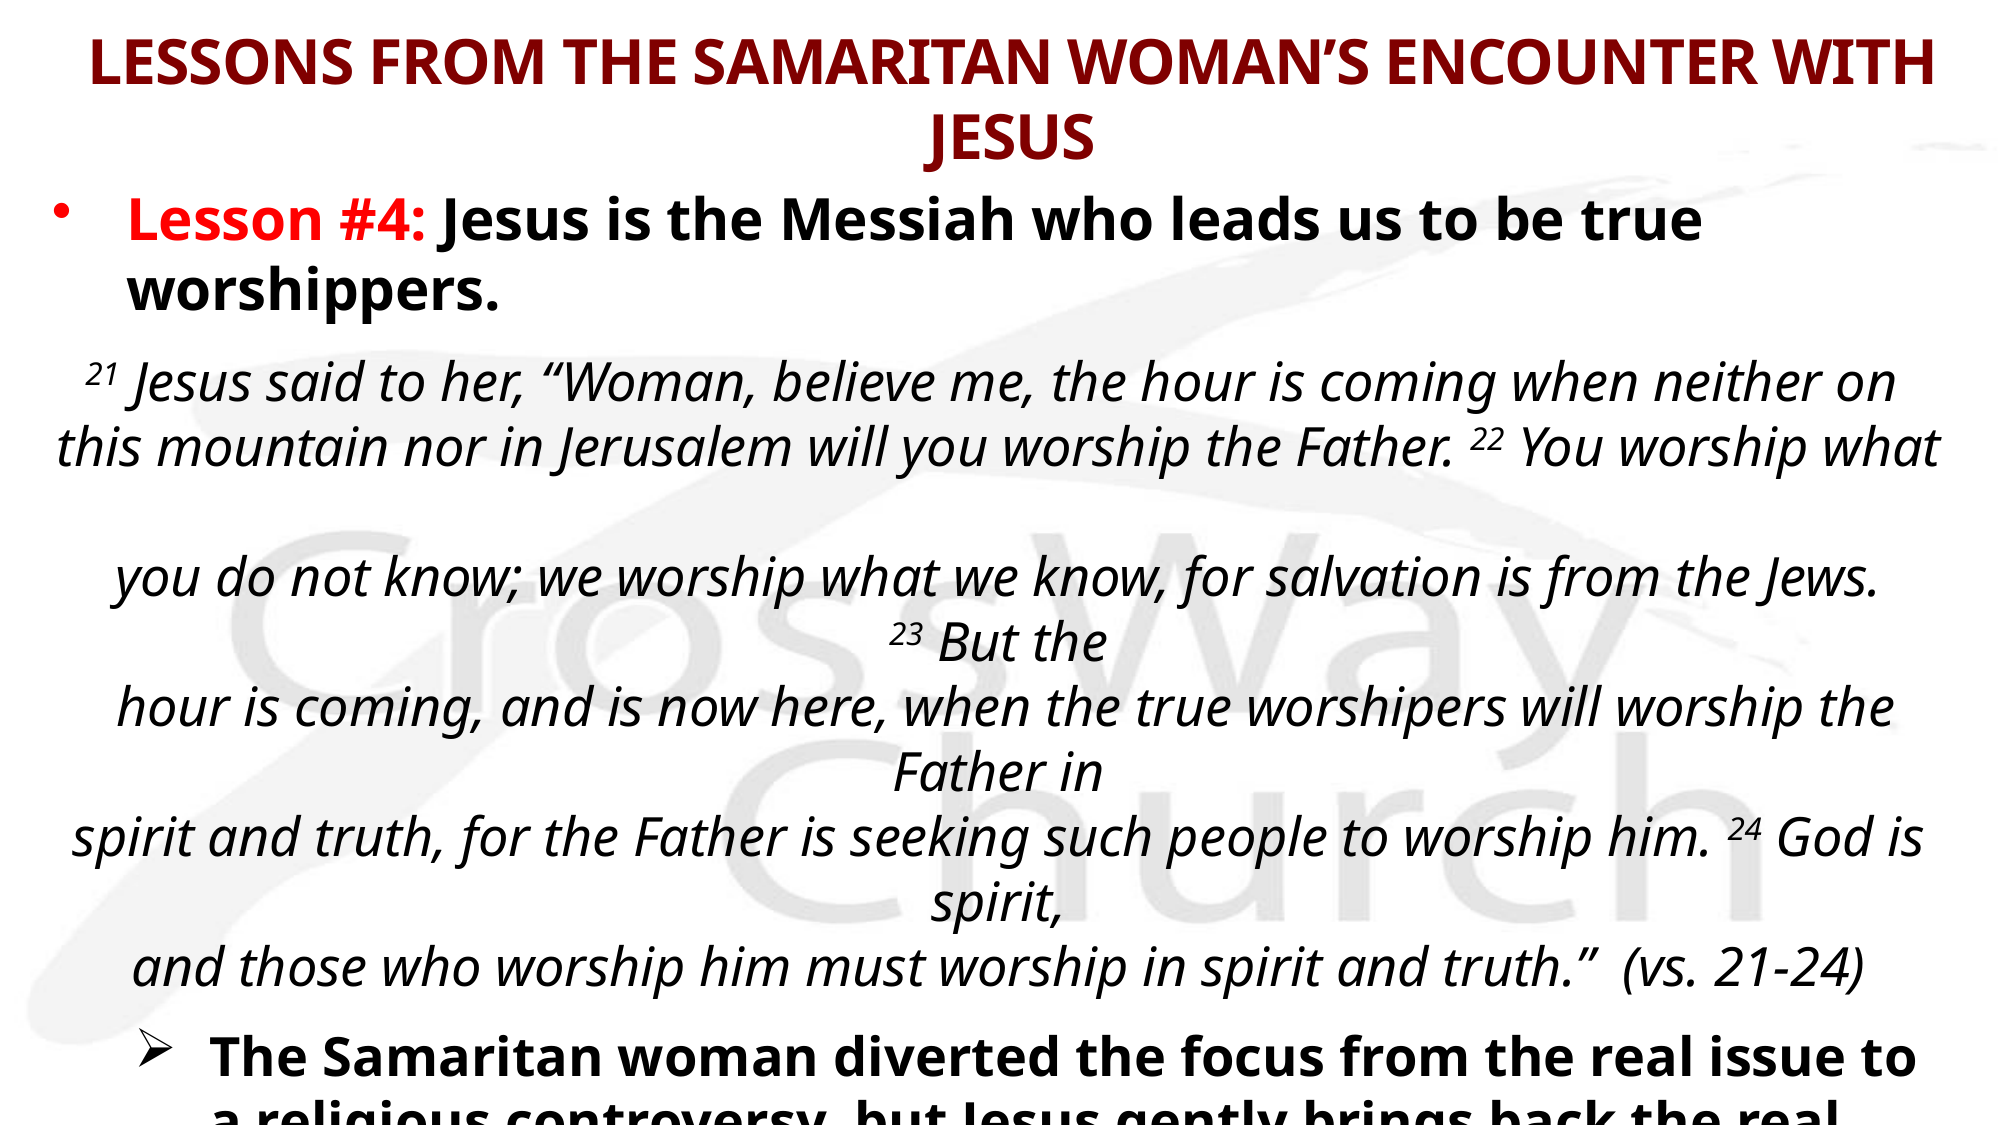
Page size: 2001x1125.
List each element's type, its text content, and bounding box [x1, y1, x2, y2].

text_box Lesson #4: Jesus is the Messiah who leads us to be true worshippers. 21 Jesus said to her, “Woman, believe me, the hour is coming when neither on this mountain nor in Jerusalem will you worship the Father. 22 You worship what you do not know; we worship what we know, for salvation is from the Jews. 23 But the hour is coming, and is now here, when the true worshipers will worship the Father in spirit and truth, for the Father is seeking such people to worship him. 24 God is spirit, and those who worship him must worship in spirit and truth.” (vs. 21-24) The Samaritan woman diverted the focus from the real issue to a religious controversy, but Jesus gently brings back the real issue at the heart. The phrase “in spirit and truth” in context means much more than sincerity—it is about HOW we worship and WHOM we worship. So, rather than trying to find true worship, we ought to be true worshippers of God in our inner spirit and with the right view of God! [34, 174, 1963, 1125]
title LESSONS FROM THE SAMARITAN WOMAN’S ENCOUNTER WITH JESUS [24, 62, 2000, 132]
picture [0, 0, 2001, 1125]
